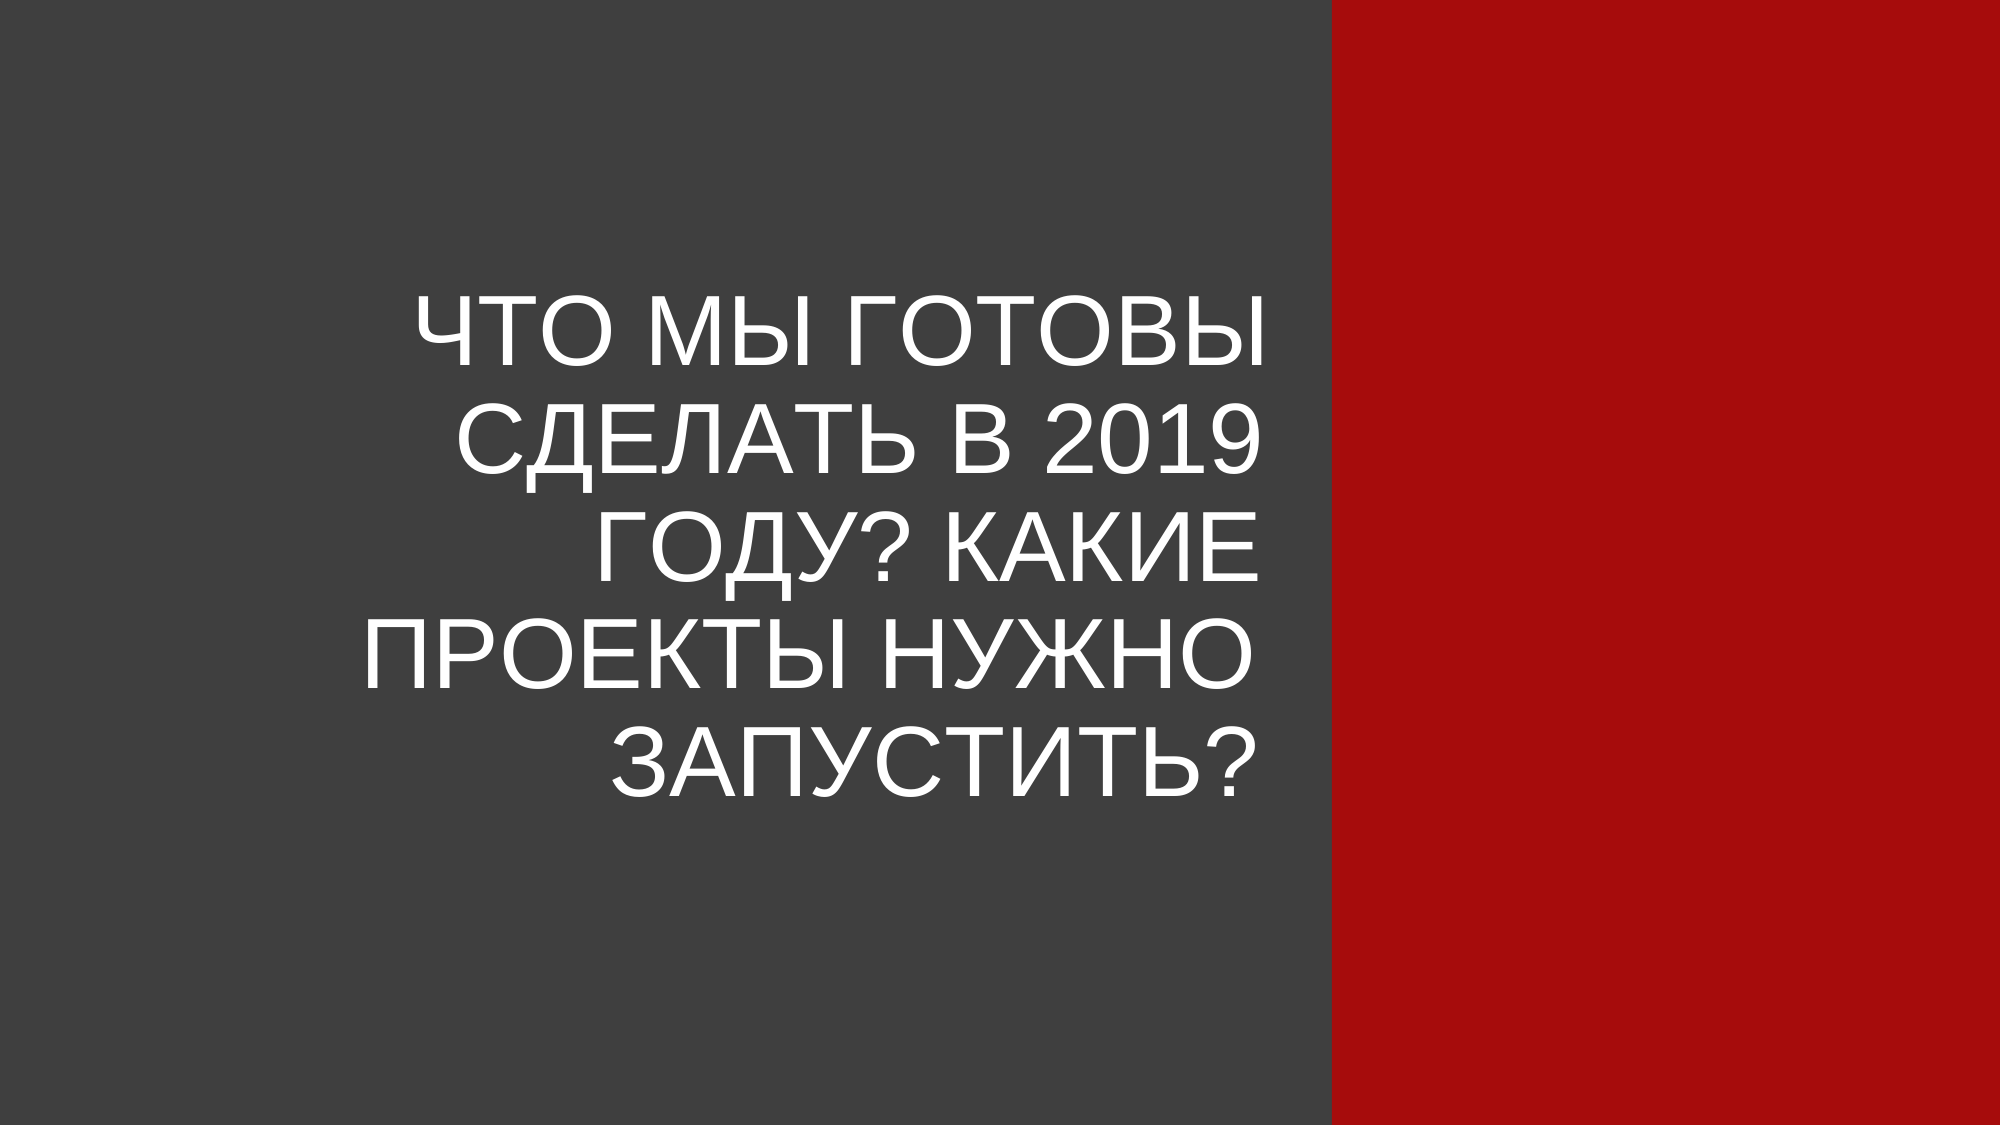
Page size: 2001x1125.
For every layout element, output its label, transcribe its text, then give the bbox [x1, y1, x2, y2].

text_box [0, 0, 1331, 1125]
text_box ЧТО МЫ ГОТОВЫ СДЕЛАТЬ В 2019 ГОДУ? КАКИЕ ПРОЕКТЫ НУЖНО ЗАПУСТИТЬ? [360, 265, 1298, 817]
text_box [1331, 0, 2000, 1125]
